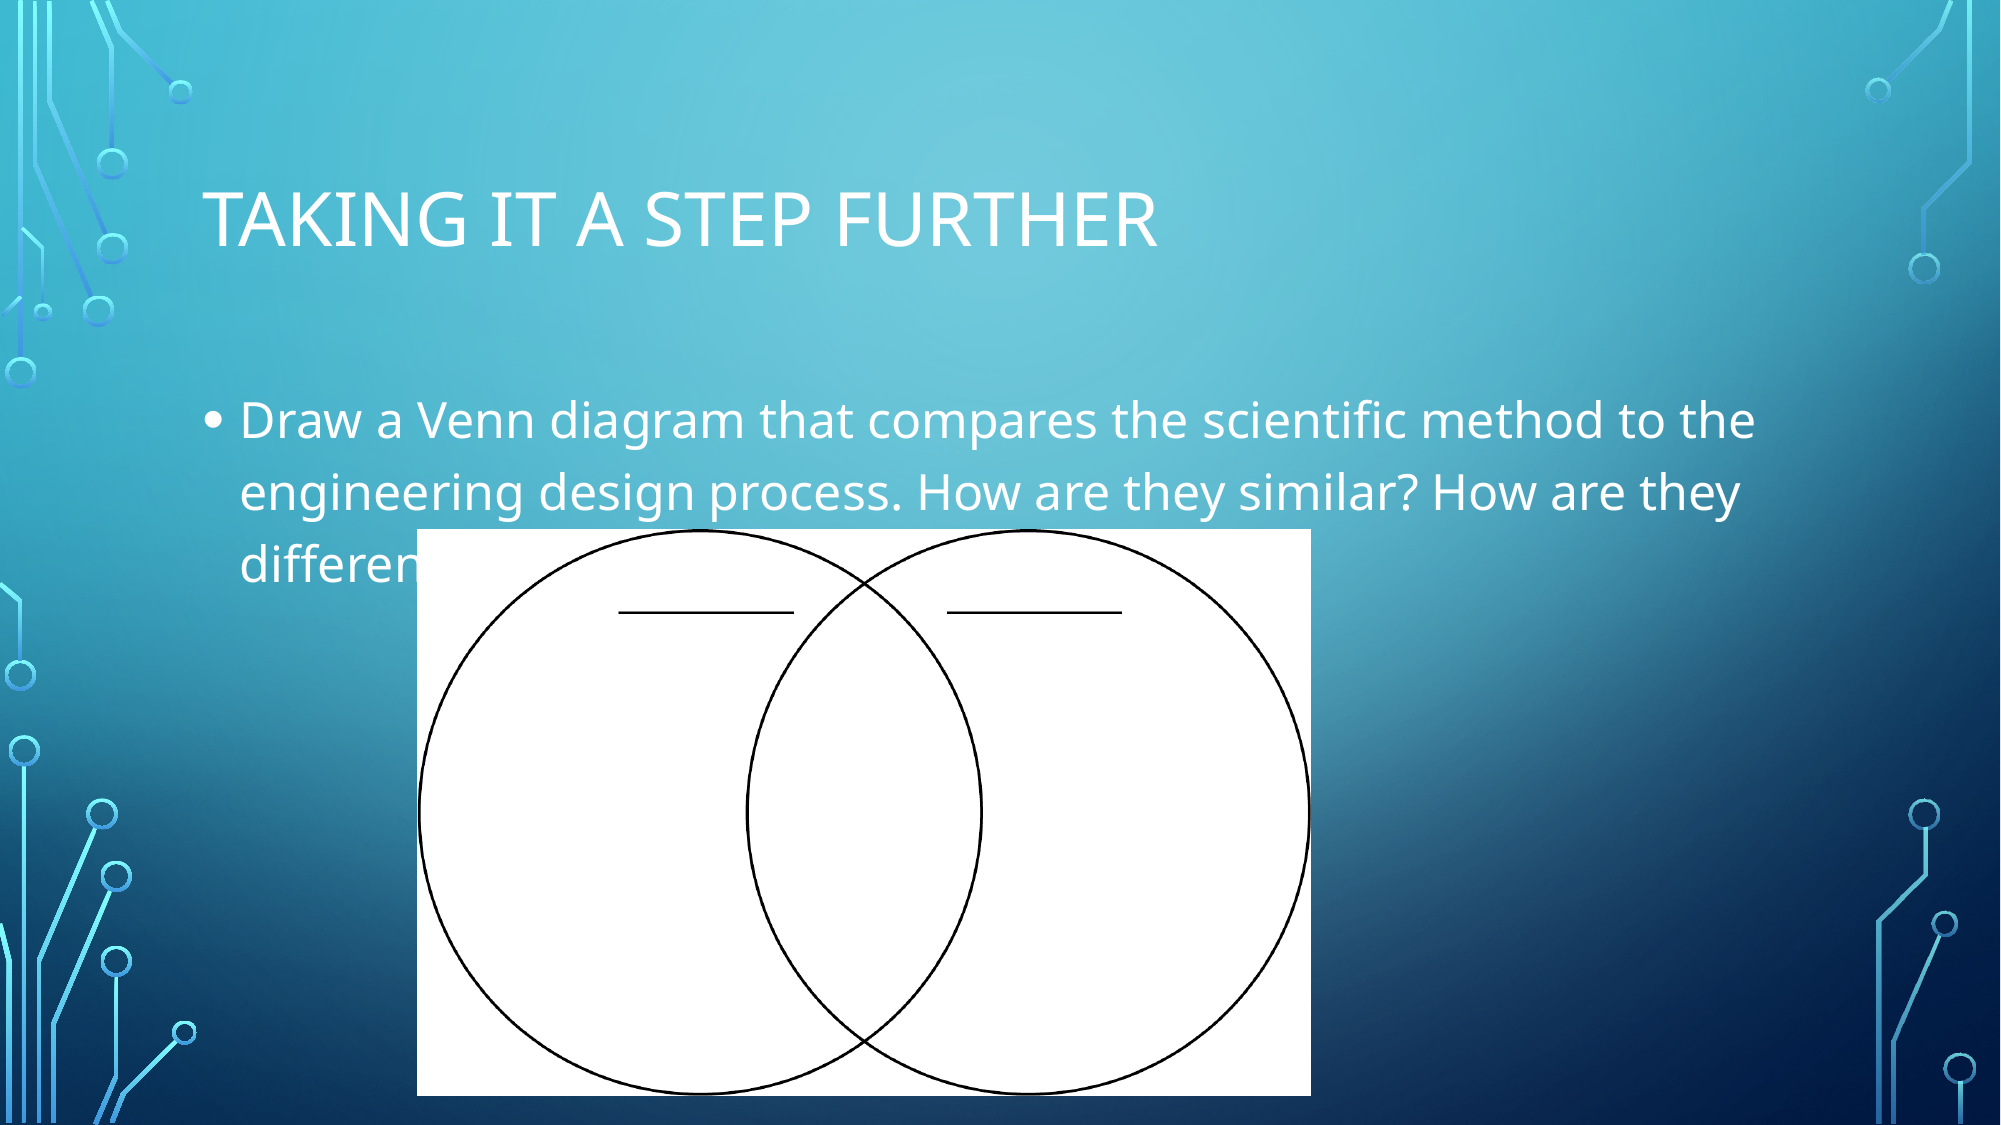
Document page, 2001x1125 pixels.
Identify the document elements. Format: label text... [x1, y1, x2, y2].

list Draw a Venn diagram that compares the scientific method to the engineering design process. How are they similar? How are they different? [187, 369, 1813, 950]
title Taking it a step further [187, 101, 1813, 344]
picture [416, 529, 1311, 1096]
